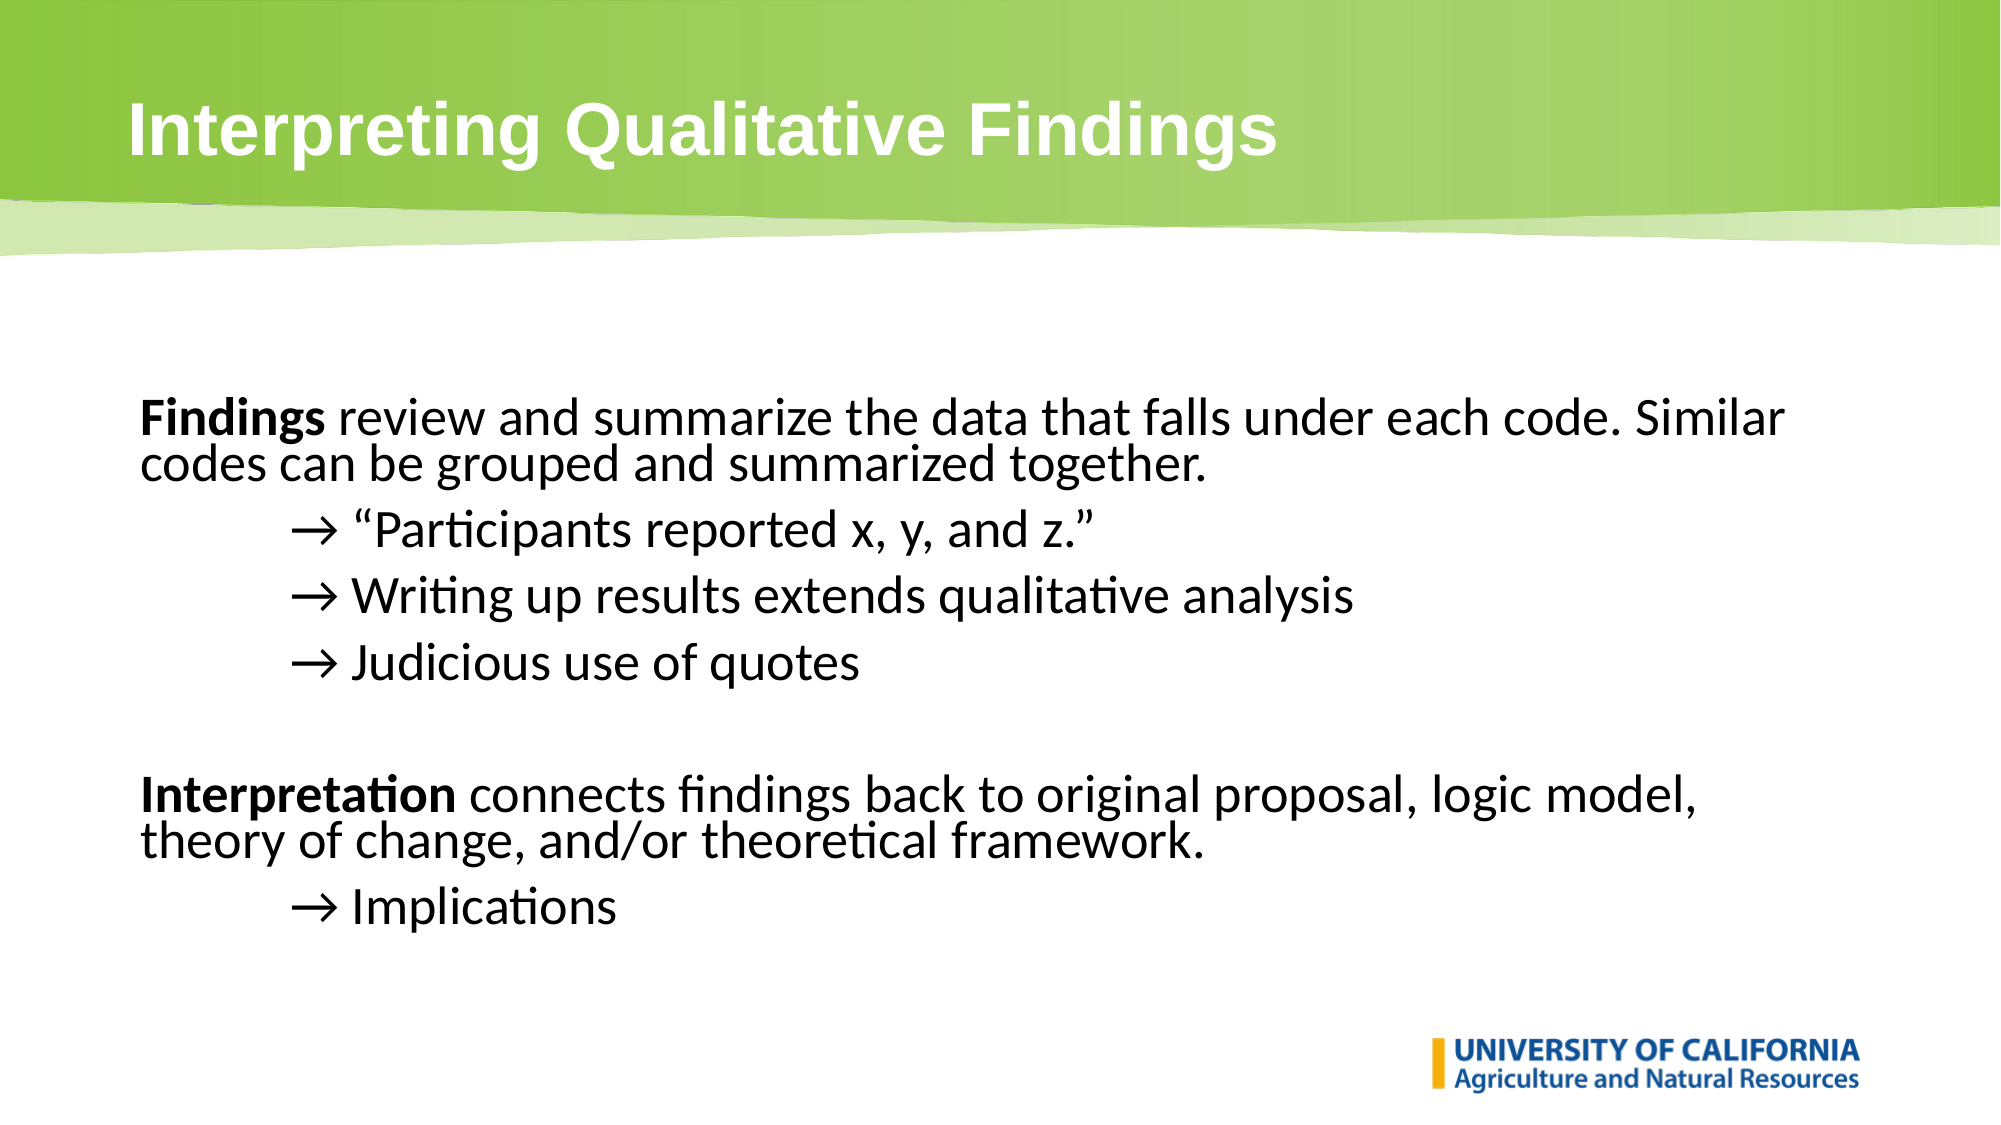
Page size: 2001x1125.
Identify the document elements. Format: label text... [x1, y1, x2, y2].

title Interpreting Qualitative Findings [112, 22, 1838, 239]
list Findings review and summarize the data that falls under each code. Similar codes can be grouped and summarized together. → “Participants reported x, y, and z.” → Writing up results extends qualitative analysis → Judicious use of quotes Interpretation connects findings back to original proposal, logic model, theory of change, and/or theoretical framework. → Implications [50, 239, 1863, 1054]
picture [1430, 1054, 1863, 1096]
picture [0, 0, 2001, 266]
